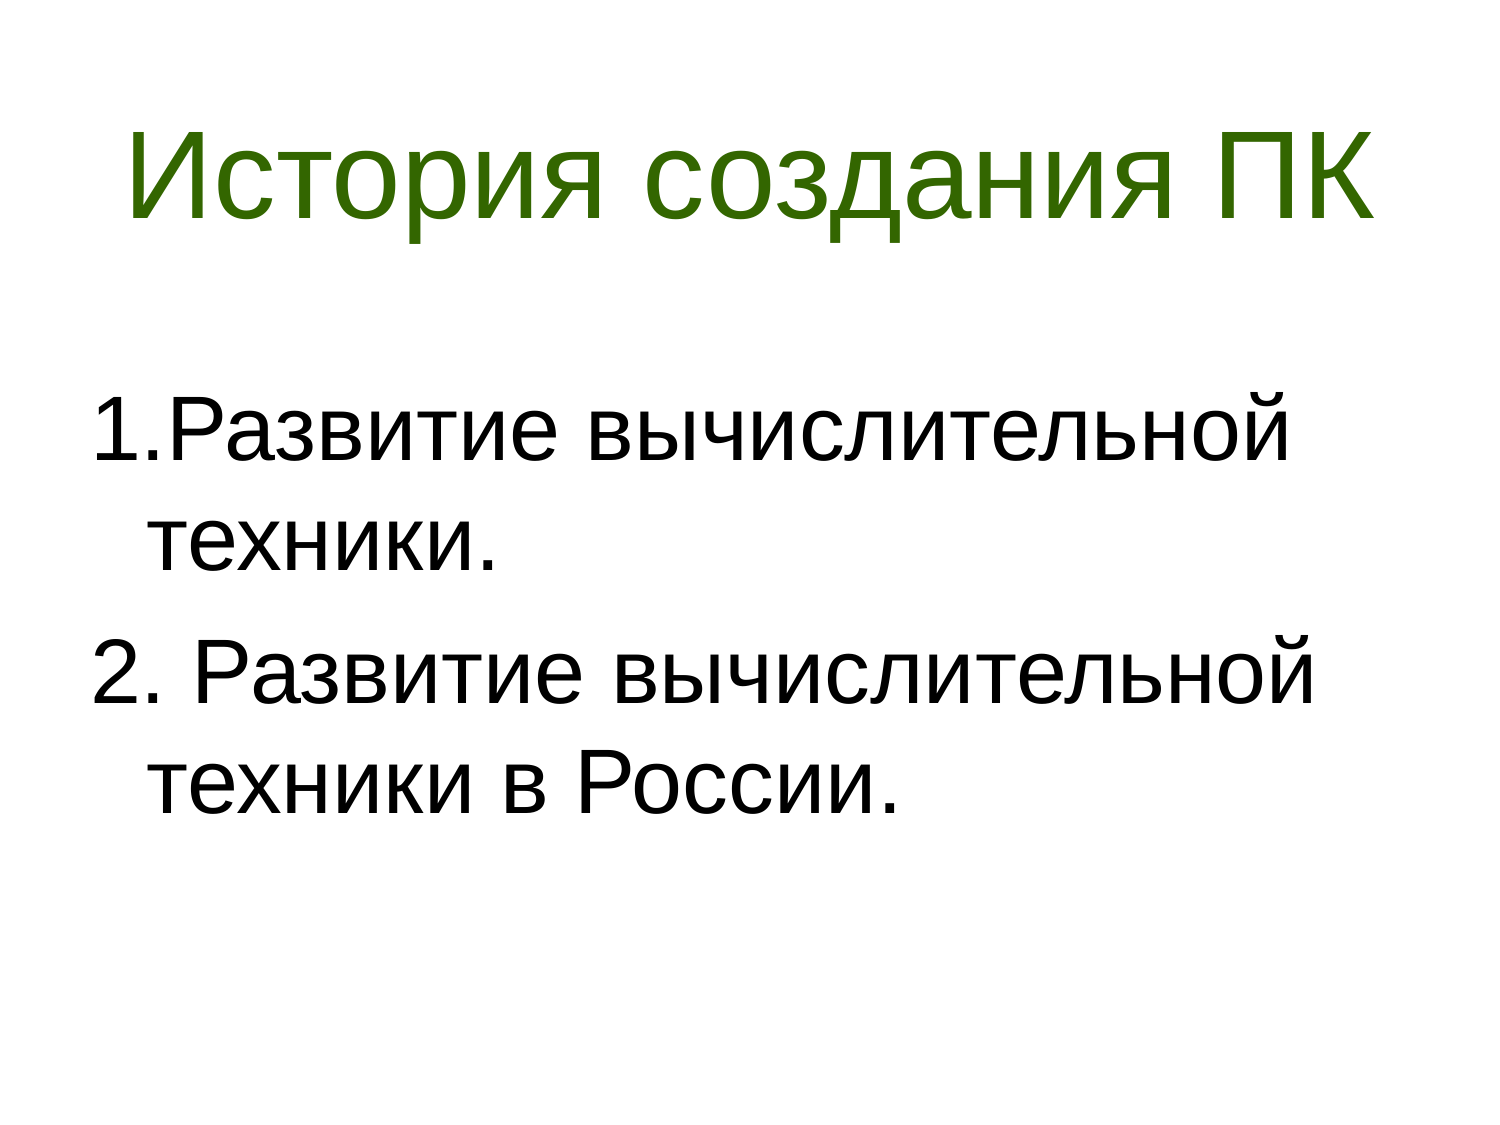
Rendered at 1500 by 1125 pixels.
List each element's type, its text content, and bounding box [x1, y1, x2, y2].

text_box История создания ПК [75, 85, 1425, 251]
text_box 1.Развитие вычислительной техники. 2. Развитие вычислительной техники в России. [75, 361, 1425, 887]
